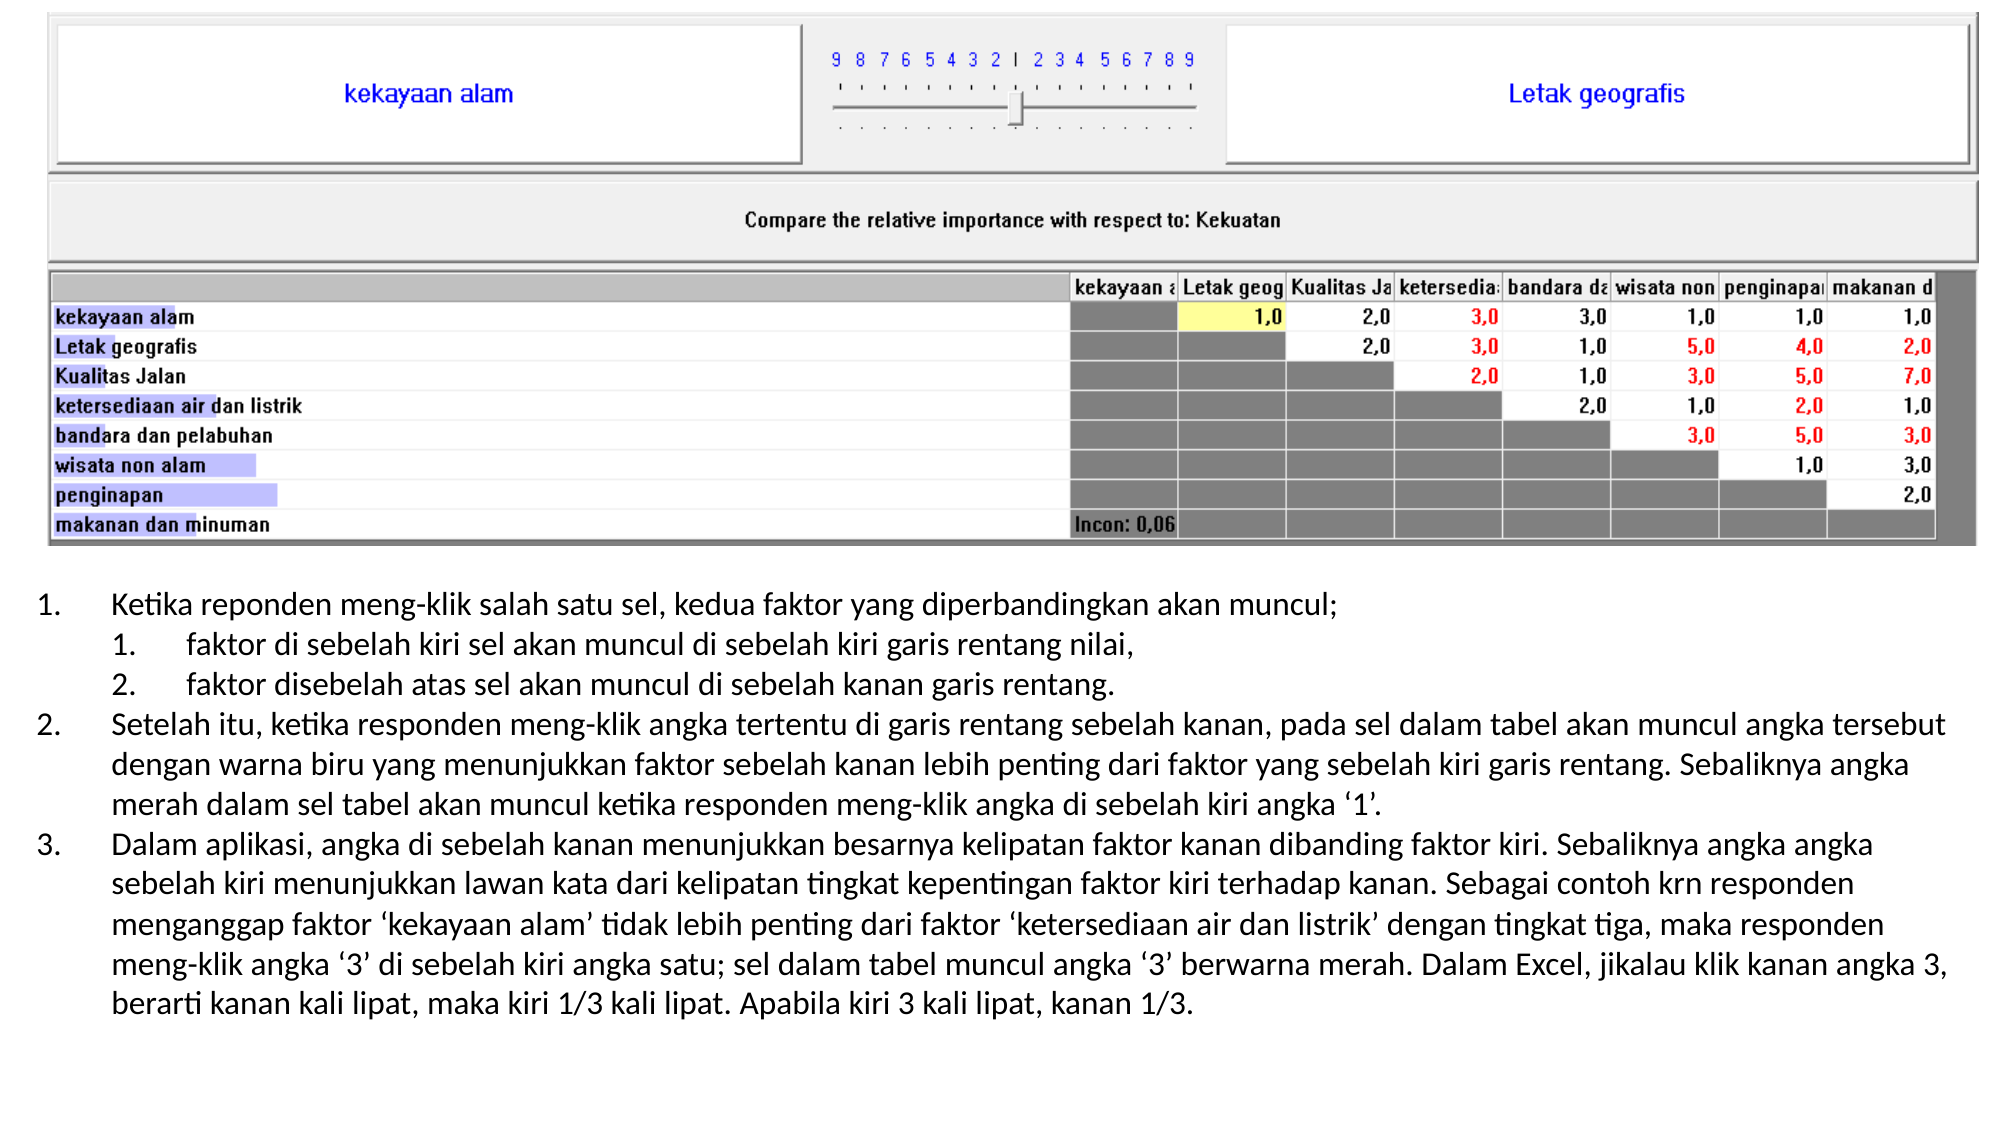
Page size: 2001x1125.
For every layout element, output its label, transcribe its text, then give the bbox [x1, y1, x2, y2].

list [47, 12, 1979, 546]
text_box Ketika reponden meng-klik salah satu sel, kedua faktor yang diperbandingkan akan muncul; faktor di sebelah kiri sel akan muncul di sebelah kiri garis rentang nilai, faktor disebelah atas sel akan muncul di sebelah kanan garis rentang. Setelah itu, ketika responden meng-klik angka tertentu di garis rentang sebelah kanan, pada sel dalam tabel akan muncul angka tersebut dengan warna biru yang menunjukkan faktor sebelah kanan lebih penting dari faktor yang sebelah kiri garis rentang. Sebaliknya angka merah dalam sel tabel akan muncul ketika responden meng-klik angka di sebelah kiri angka ‘1’. Dalam aplikasi, angka di sebelah kanan menunjukkan besarnya kelipatan faktor kanan dibanding faktor kiri. Sebaliknya angka angka sebelah kiri menunjukkan lawan kata dari kelipatan tingkat kepentingan faktor kiri terhadap kanan. Sebagai contoh krn responden menganggap faktor ‘kekayaan alam’ tidak lebih penting dari faktor ‘ketersediaan air dan listrik’ dengan tingkat tiga, maka responden meng-klik angka ‘3’ di sebelah kiri angka satu; sel dalam tabel muncul angka ‘3’ berwarna merah. Dalam Excel, jikalau klik kanan angka 3, berarti kanan kali lipat, maka kiri 1/3 kali lipat. Apabila kiri 3 kali lipat, kanan 1/3. [21, 574, 1978, 1069]
